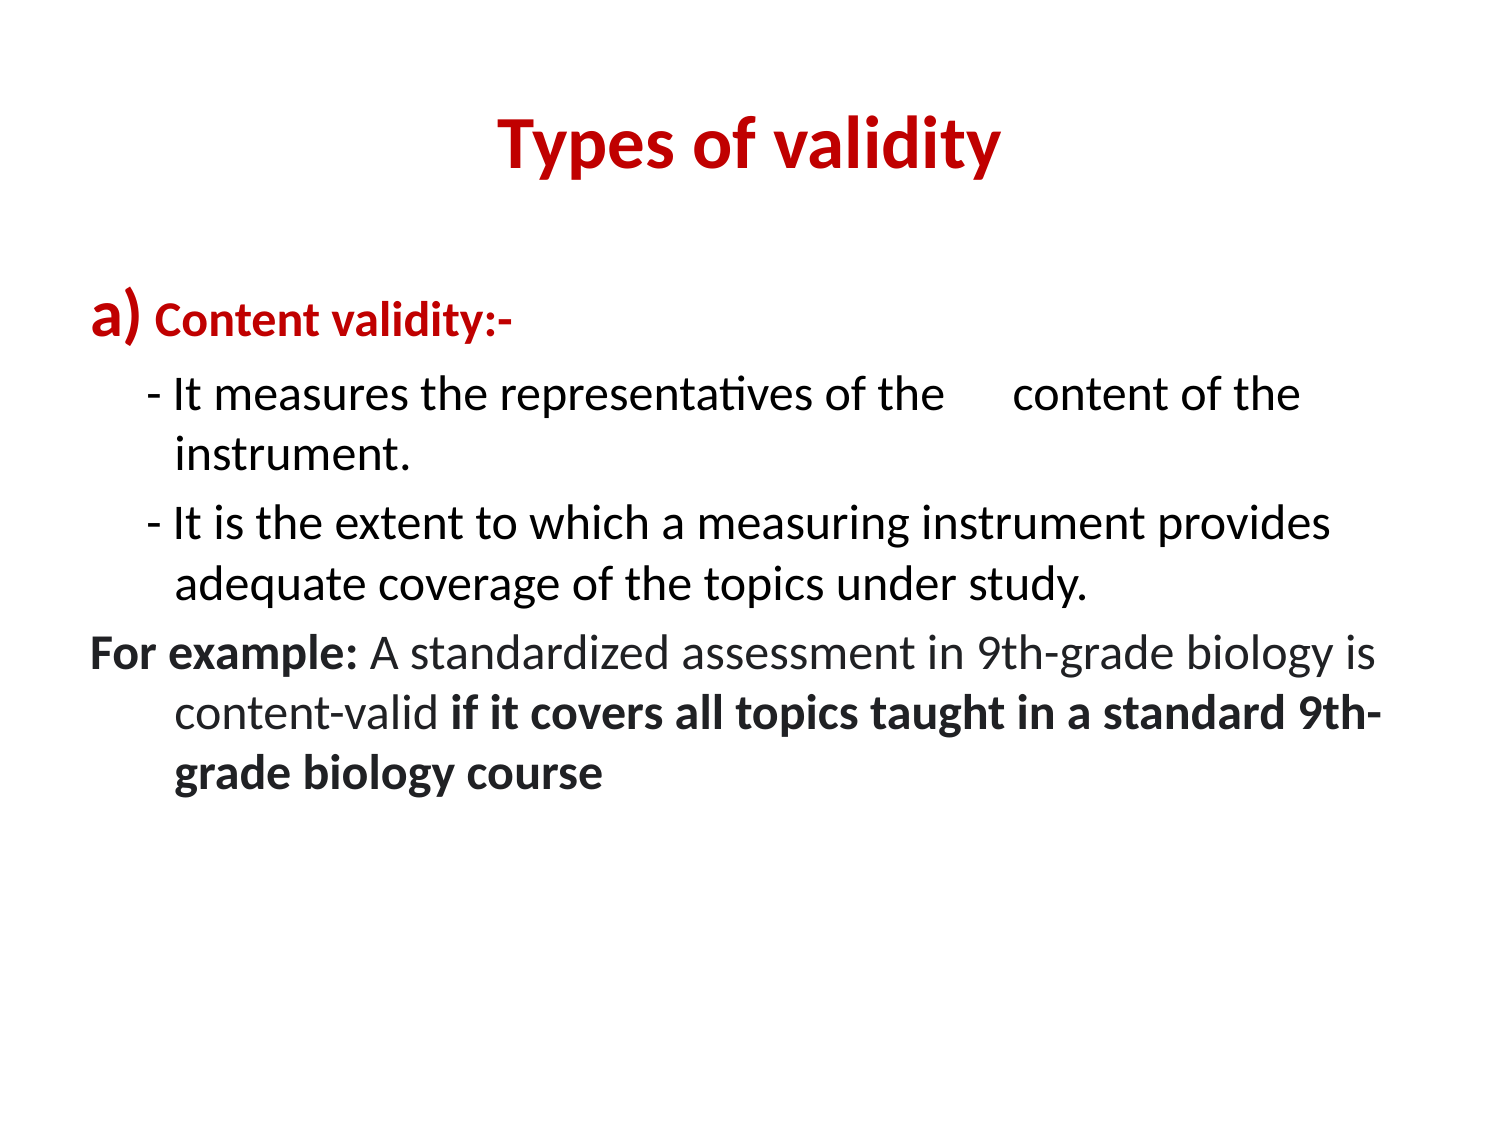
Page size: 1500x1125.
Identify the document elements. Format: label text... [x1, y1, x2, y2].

title Types of validity [75, 45, 1425, 233]
list a) Content validity:- - It measures the representatives of the content of the instrument. - It is the extent to which a measuring instrument provides adequate coverage of the topics under study. For example: A standardized assessment in 9th-grade biology is content-valid if it covers all topics taught in a standard 9th-grade biology course [75, 262, 1425, 1079]
